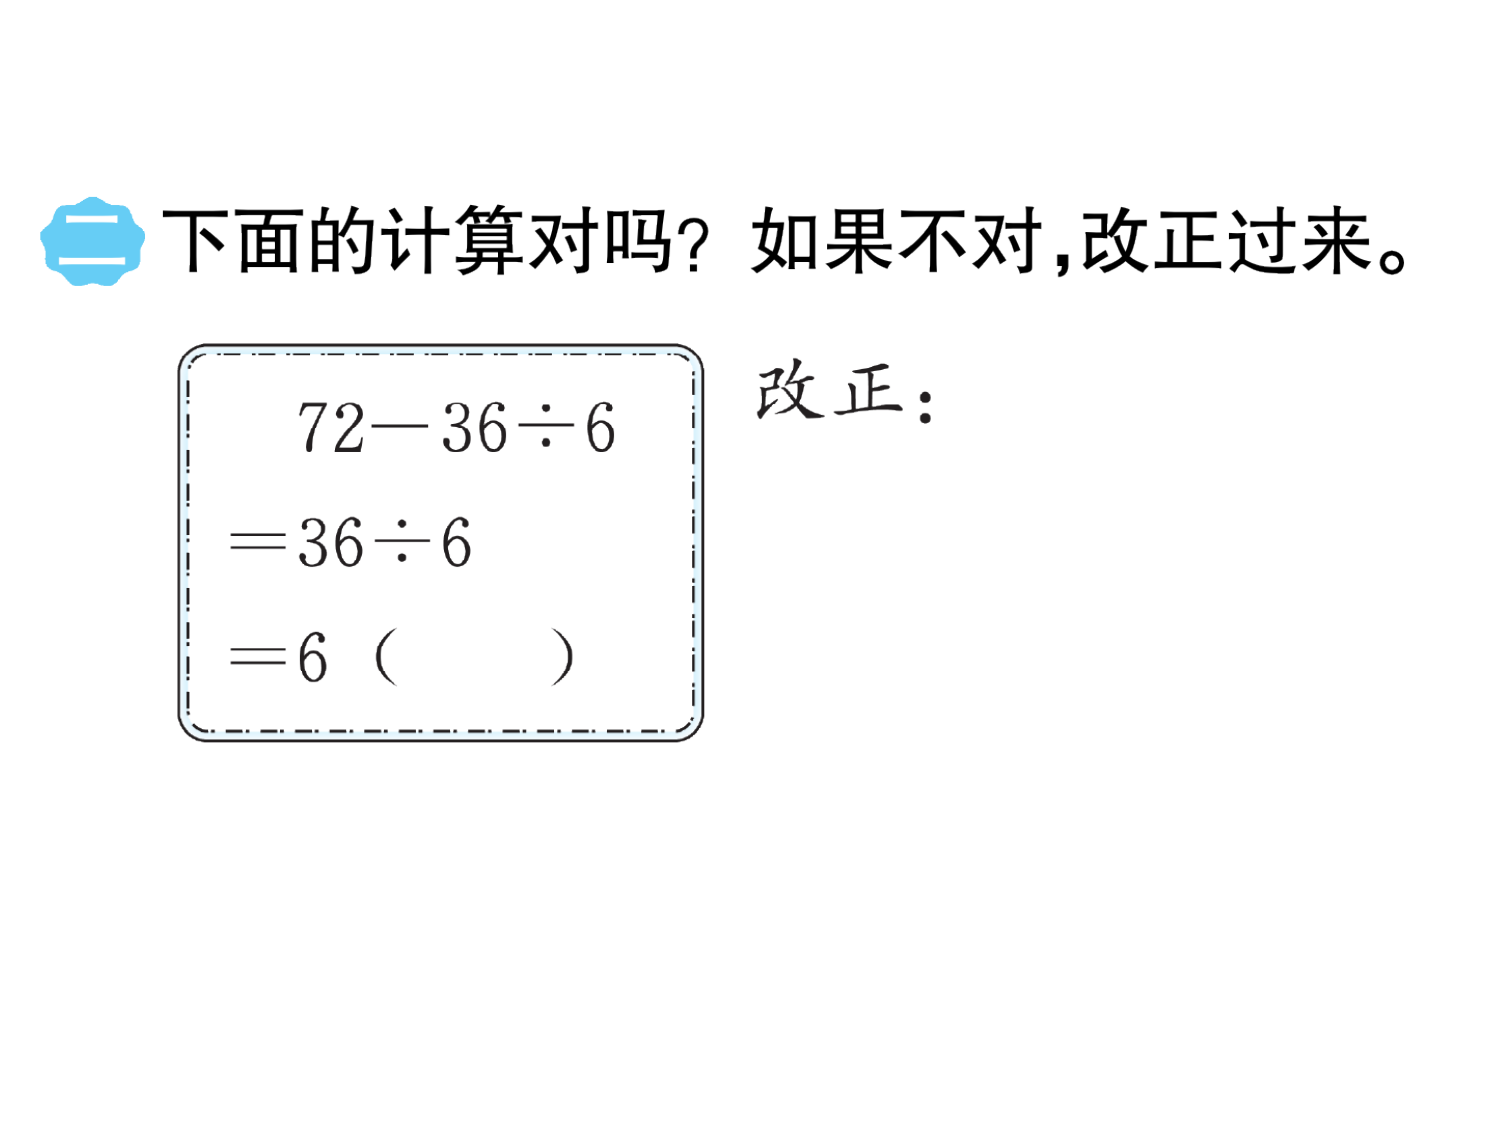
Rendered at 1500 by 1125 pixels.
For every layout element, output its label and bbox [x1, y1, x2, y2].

picture [35, 177, 1453, 753]
